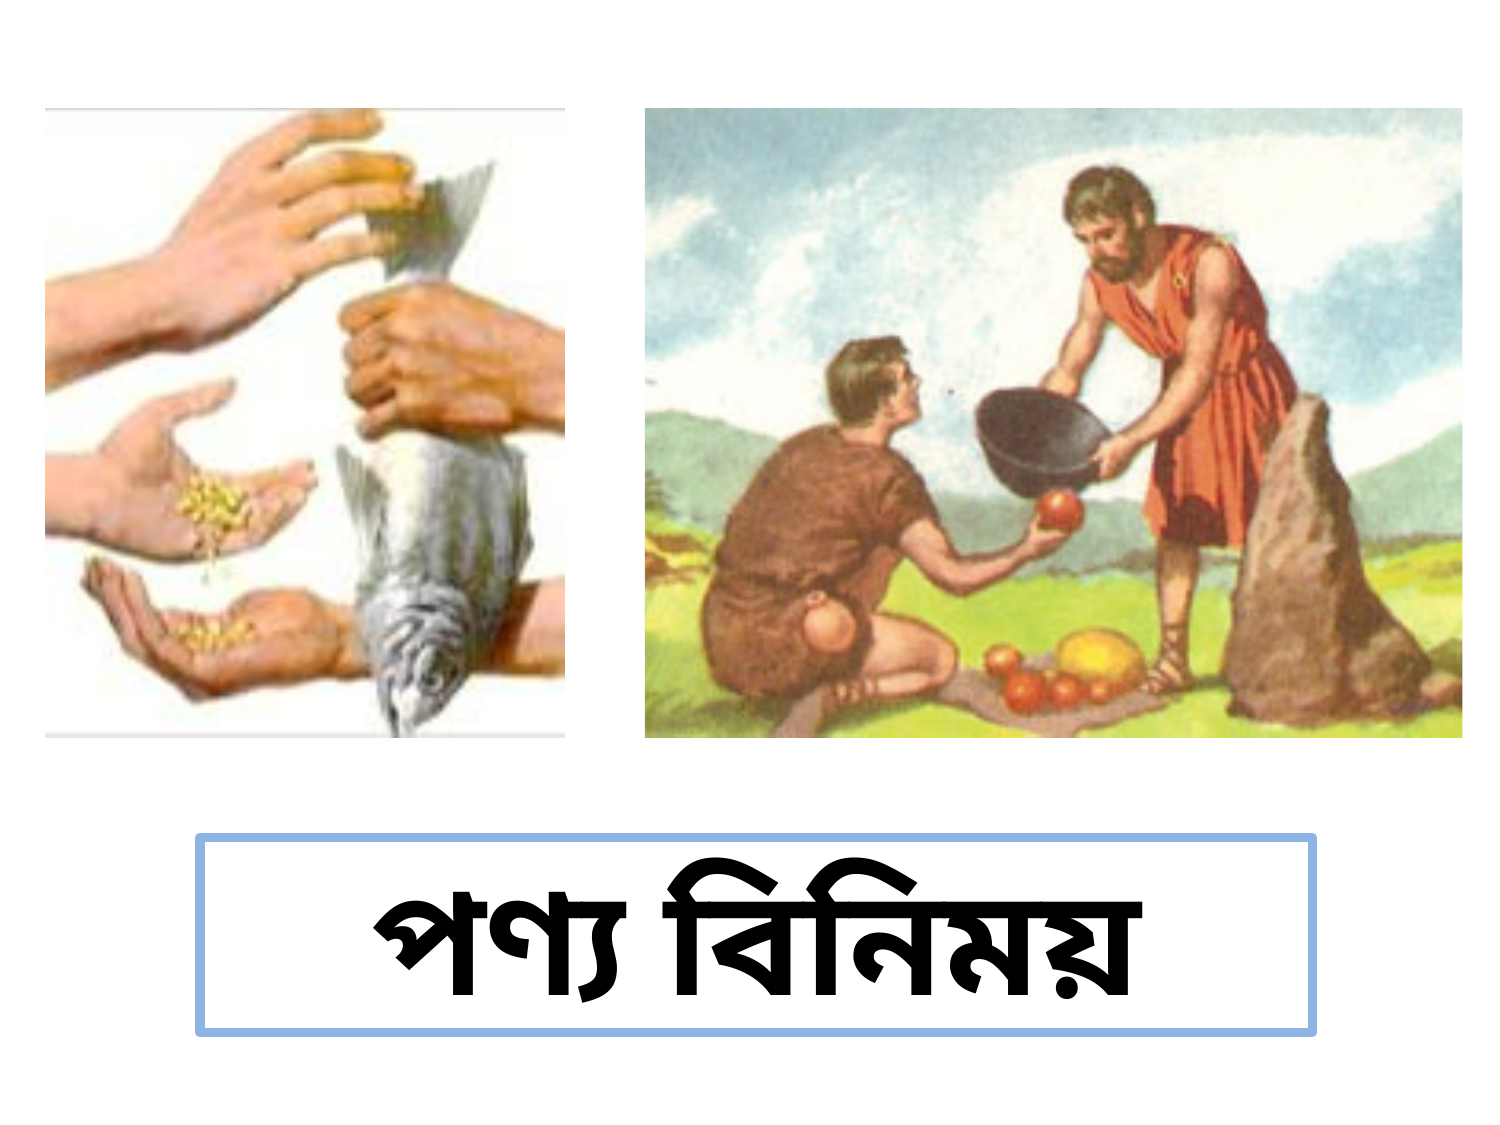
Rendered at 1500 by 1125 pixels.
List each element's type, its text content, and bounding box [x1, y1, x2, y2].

picture [45, 108, 565, 738]
text_box পণ্য বিনিময় [199, 837, 1313, 1033]
picture [644, 108, 1463, 738]
